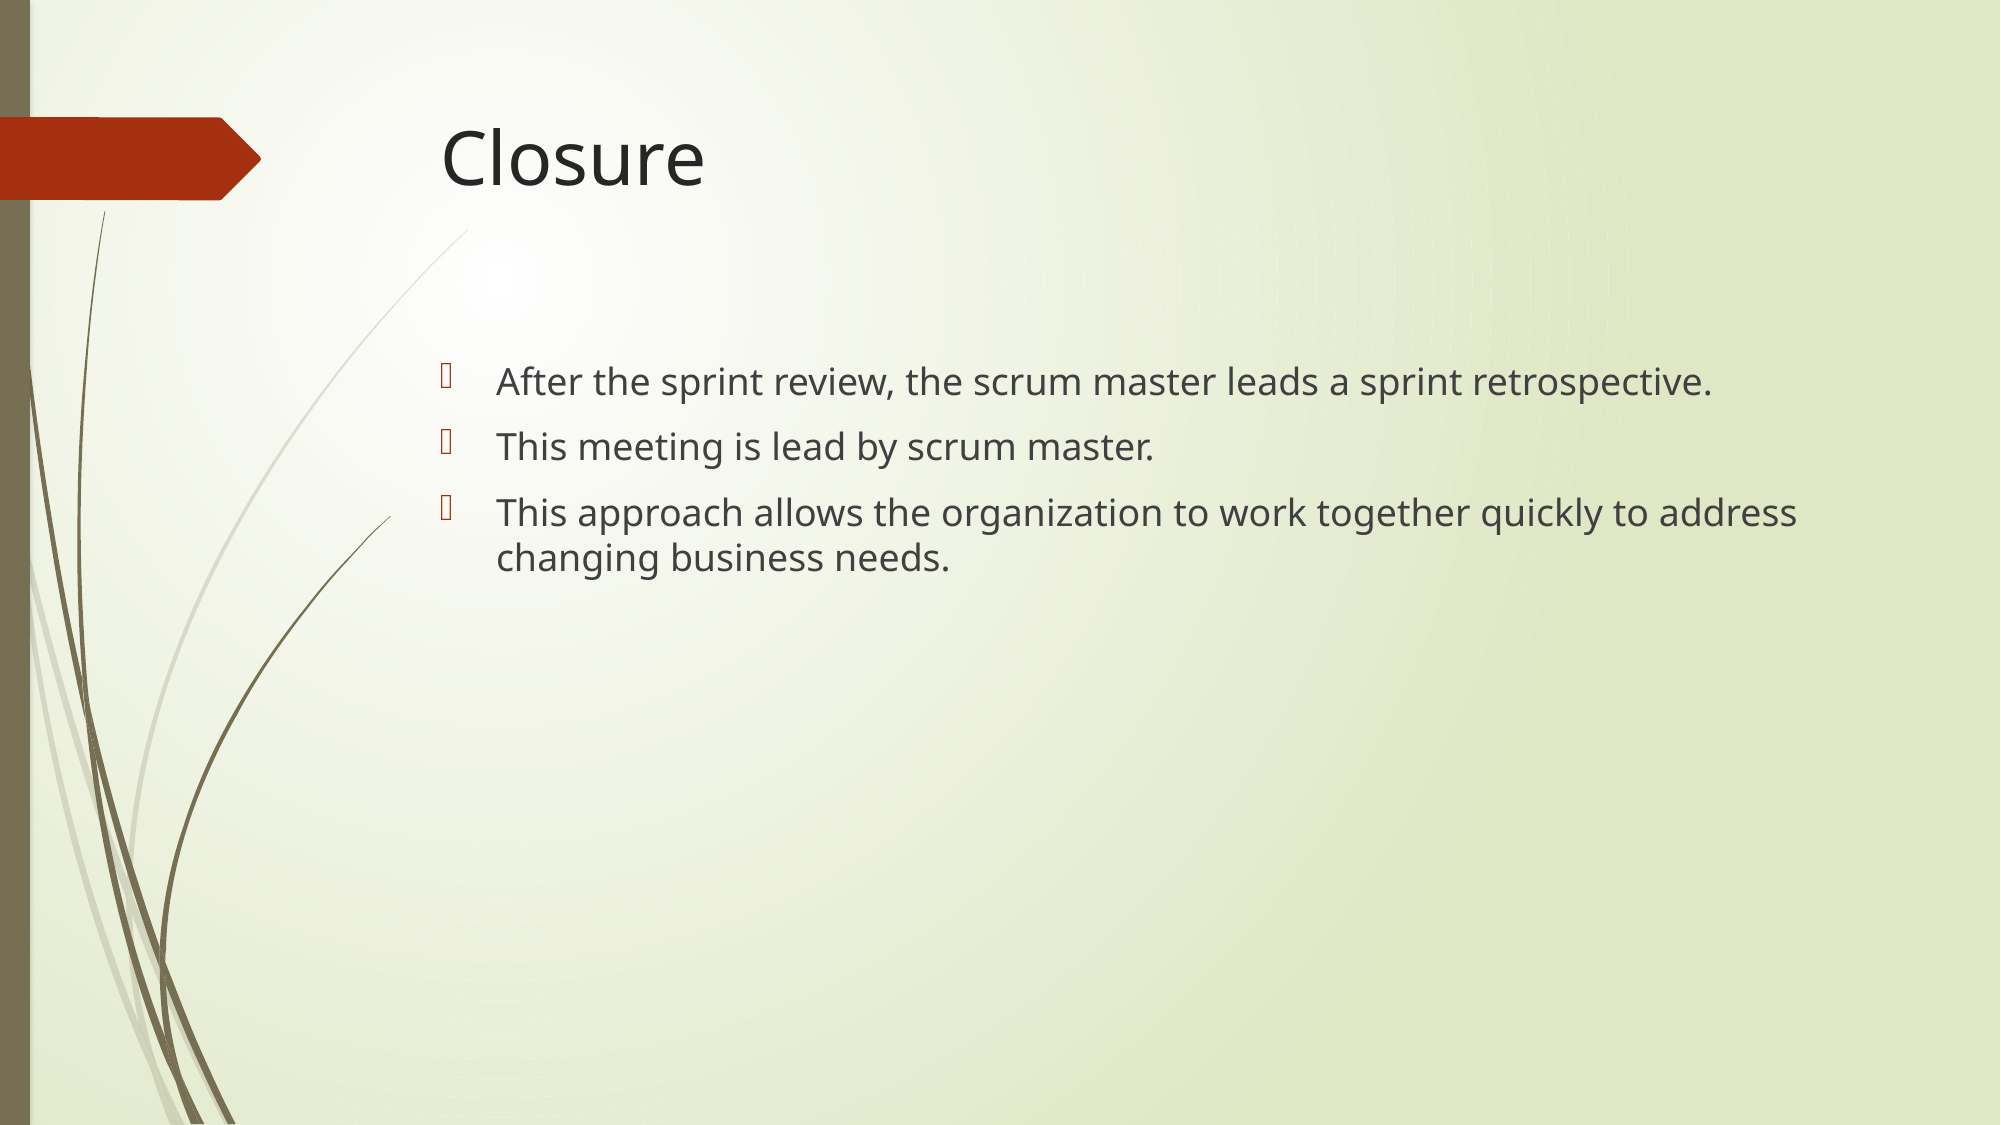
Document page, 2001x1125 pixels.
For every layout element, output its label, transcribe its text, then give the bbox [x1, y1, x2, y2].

title Closure [425, 102, 1888, 313]
list After the sprint review, the scrum master leads a sprint retrospective. This meeting is lead by scrum master. This approach allows the organization to work together quickly to address changing business needs. [424, 350, 1888, 970]
